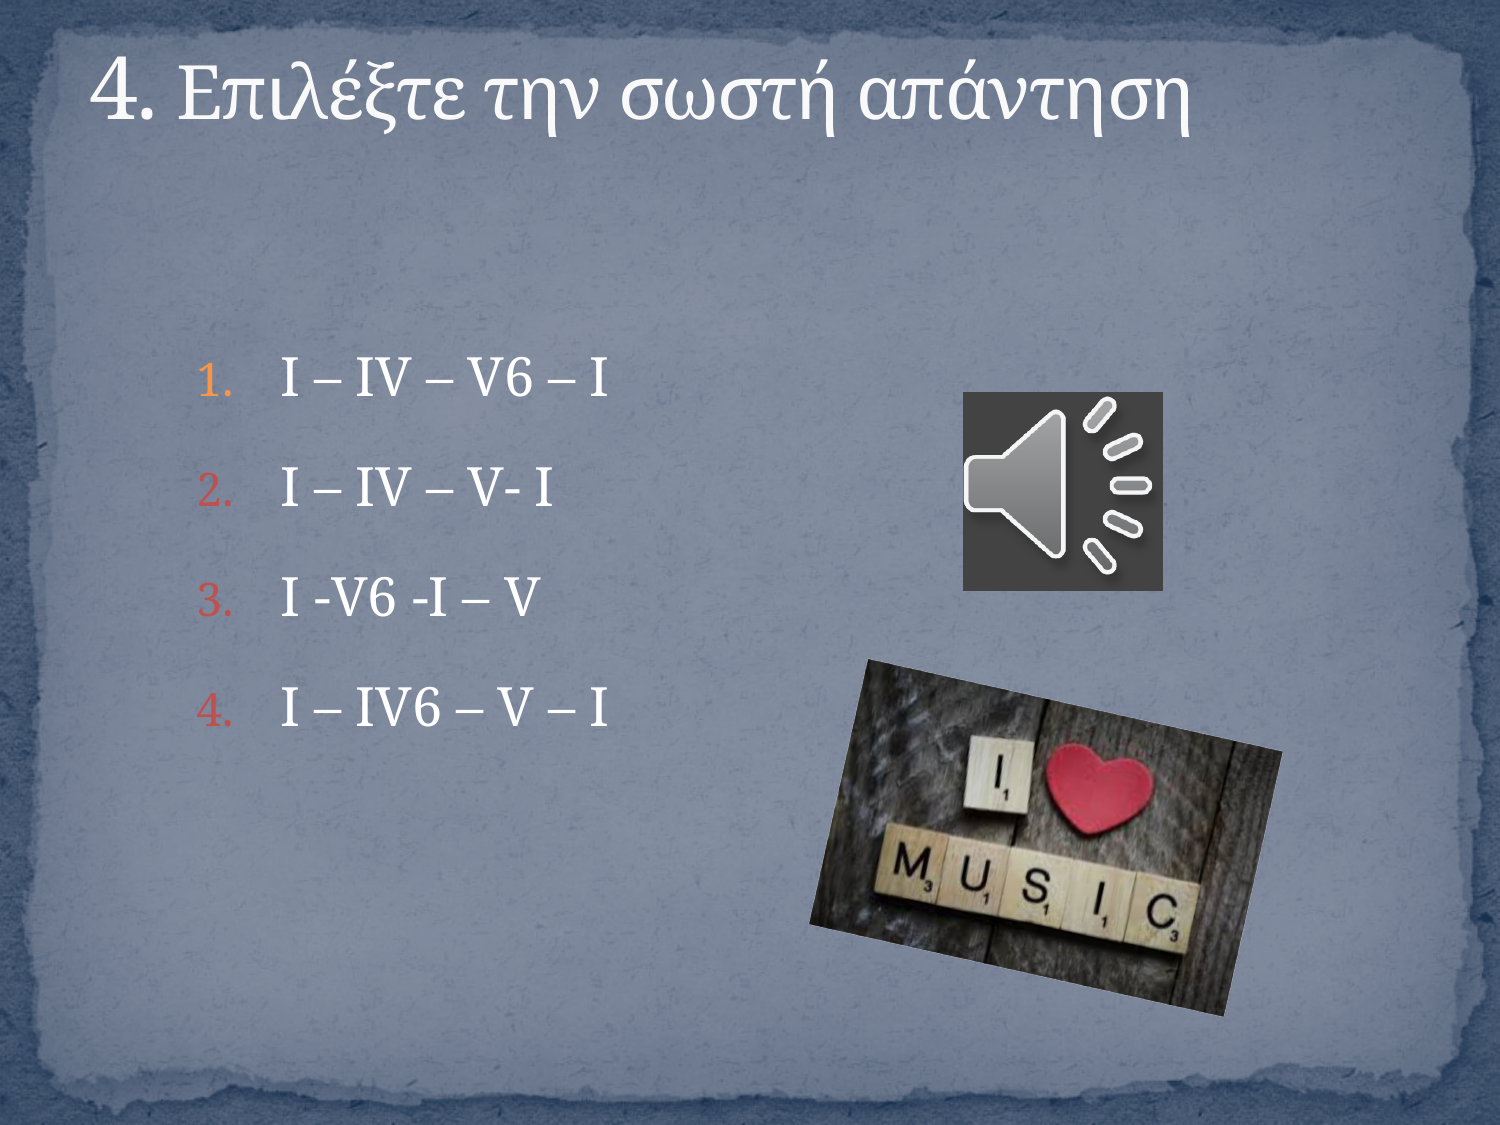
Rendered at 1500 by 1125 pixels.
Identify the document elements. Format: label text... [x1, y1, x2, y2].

title 4. Επιλέξτε την σωστή απάντηση [74, 24, 1425, 225]
picture [963, 391, 1163, 591]
list I – IV – V6 – I I – IV – V- I I -V6 -I – V I – IV6 – V – I [171, 302, 1283, 957]
picture [810, 660, 1282, 1016]
